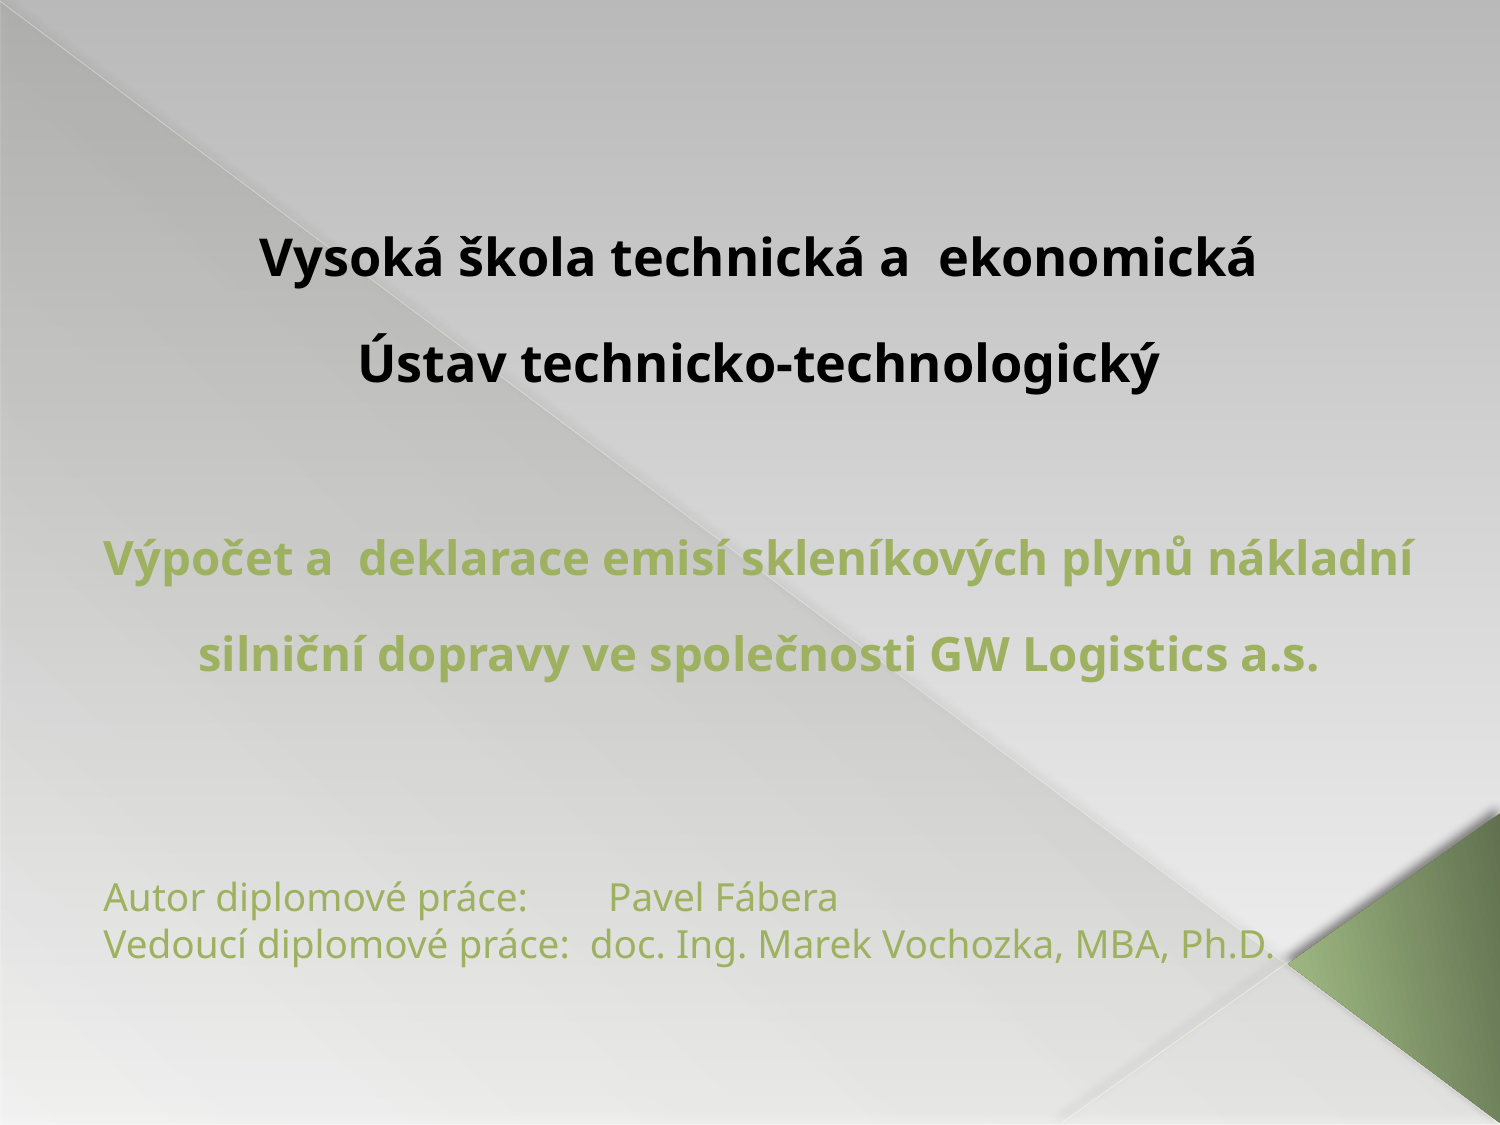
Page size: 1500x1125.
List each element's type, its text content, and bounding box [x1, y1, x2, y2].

subtitle Vysoká škola technická a ekonomická Ústav technicko-technologický Výpočet a deklarace emisí skleníkových plynů nákladní silniční dopravy ve společnosti GW Logistics a.s. Autor diplomové práce: Pavel Fábera Vedoucí diplomové práce: doc. Ing. Marek Vochozka, MBA, Ph.D. [88, 172, 1436, 1000]
